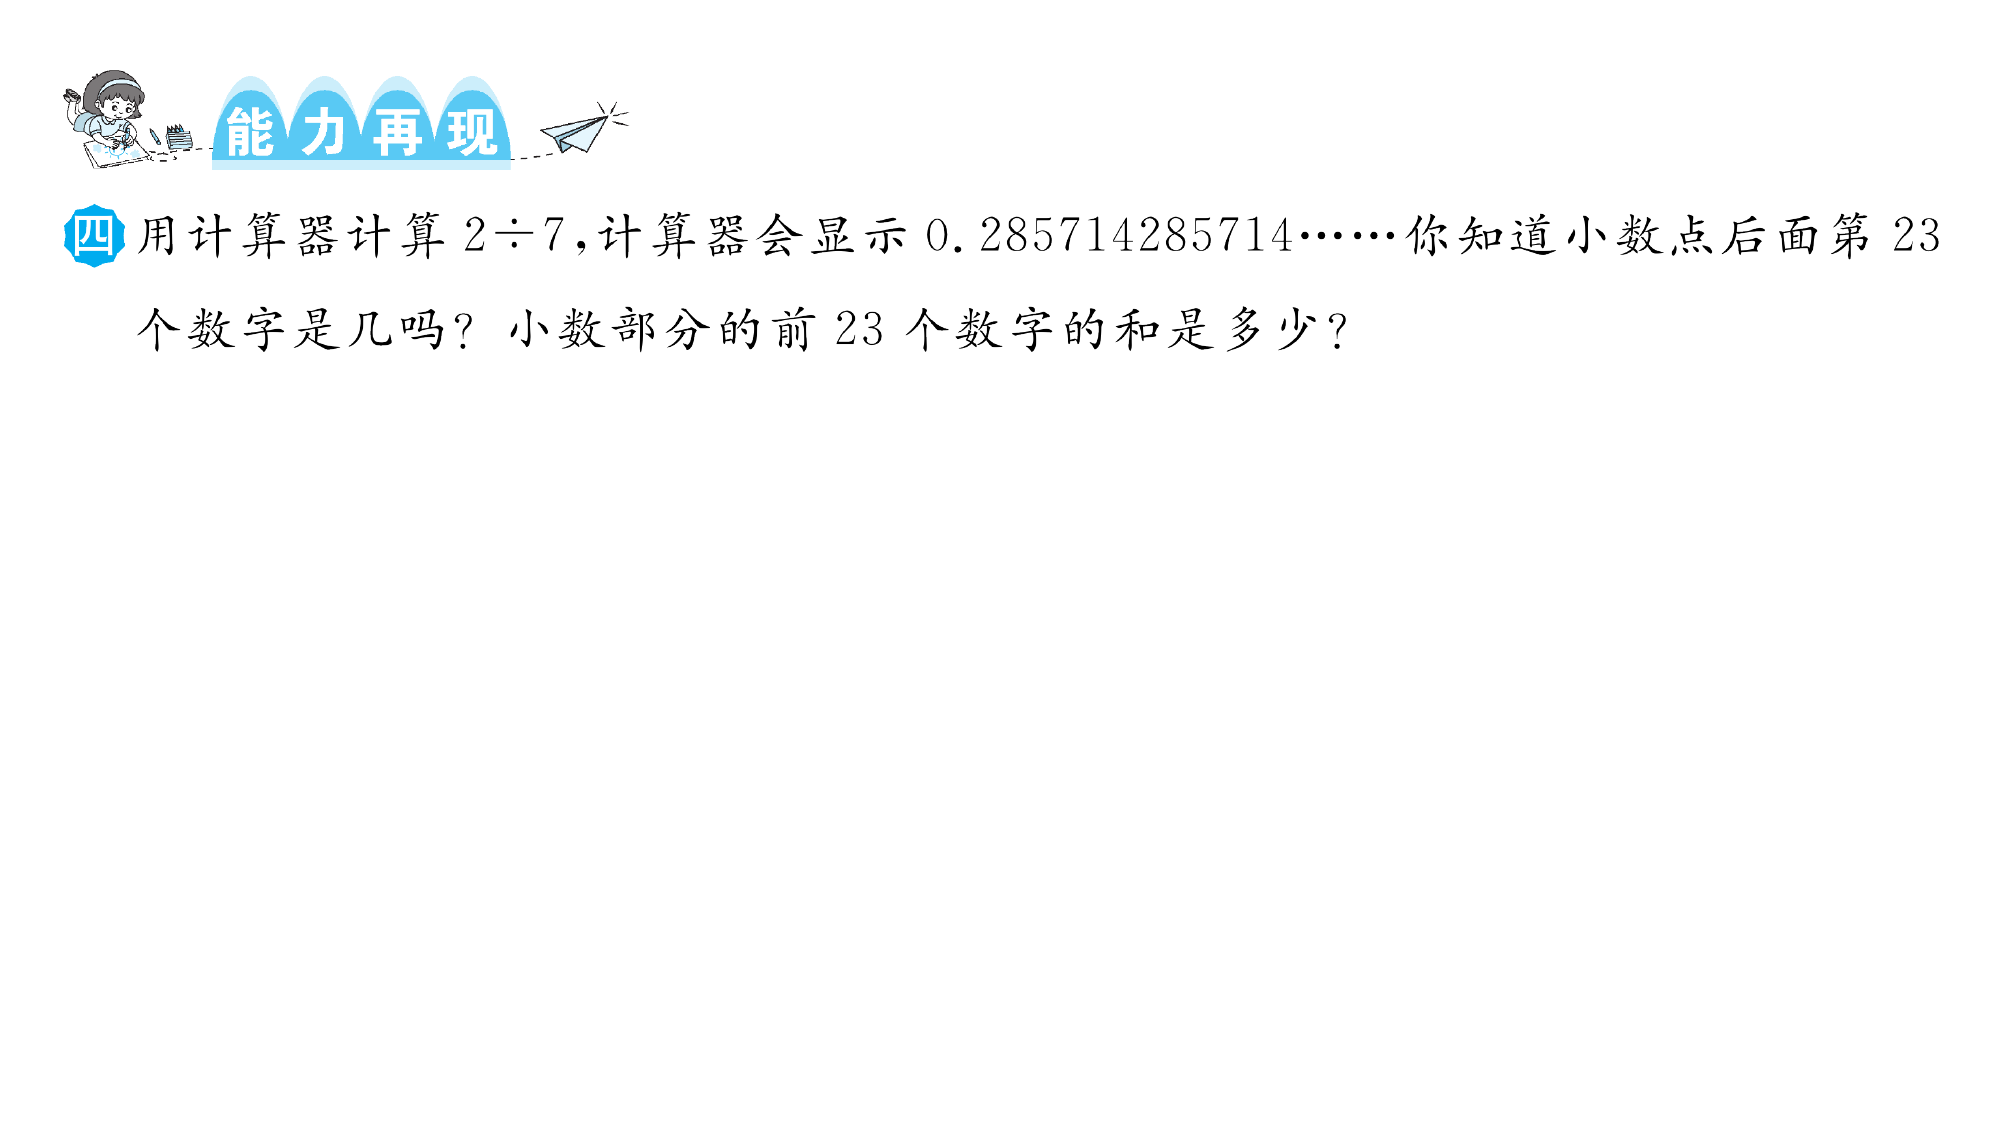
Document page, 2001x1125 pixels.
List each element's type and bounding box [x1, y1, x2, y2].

picture [58, 58, 1949, 629]
